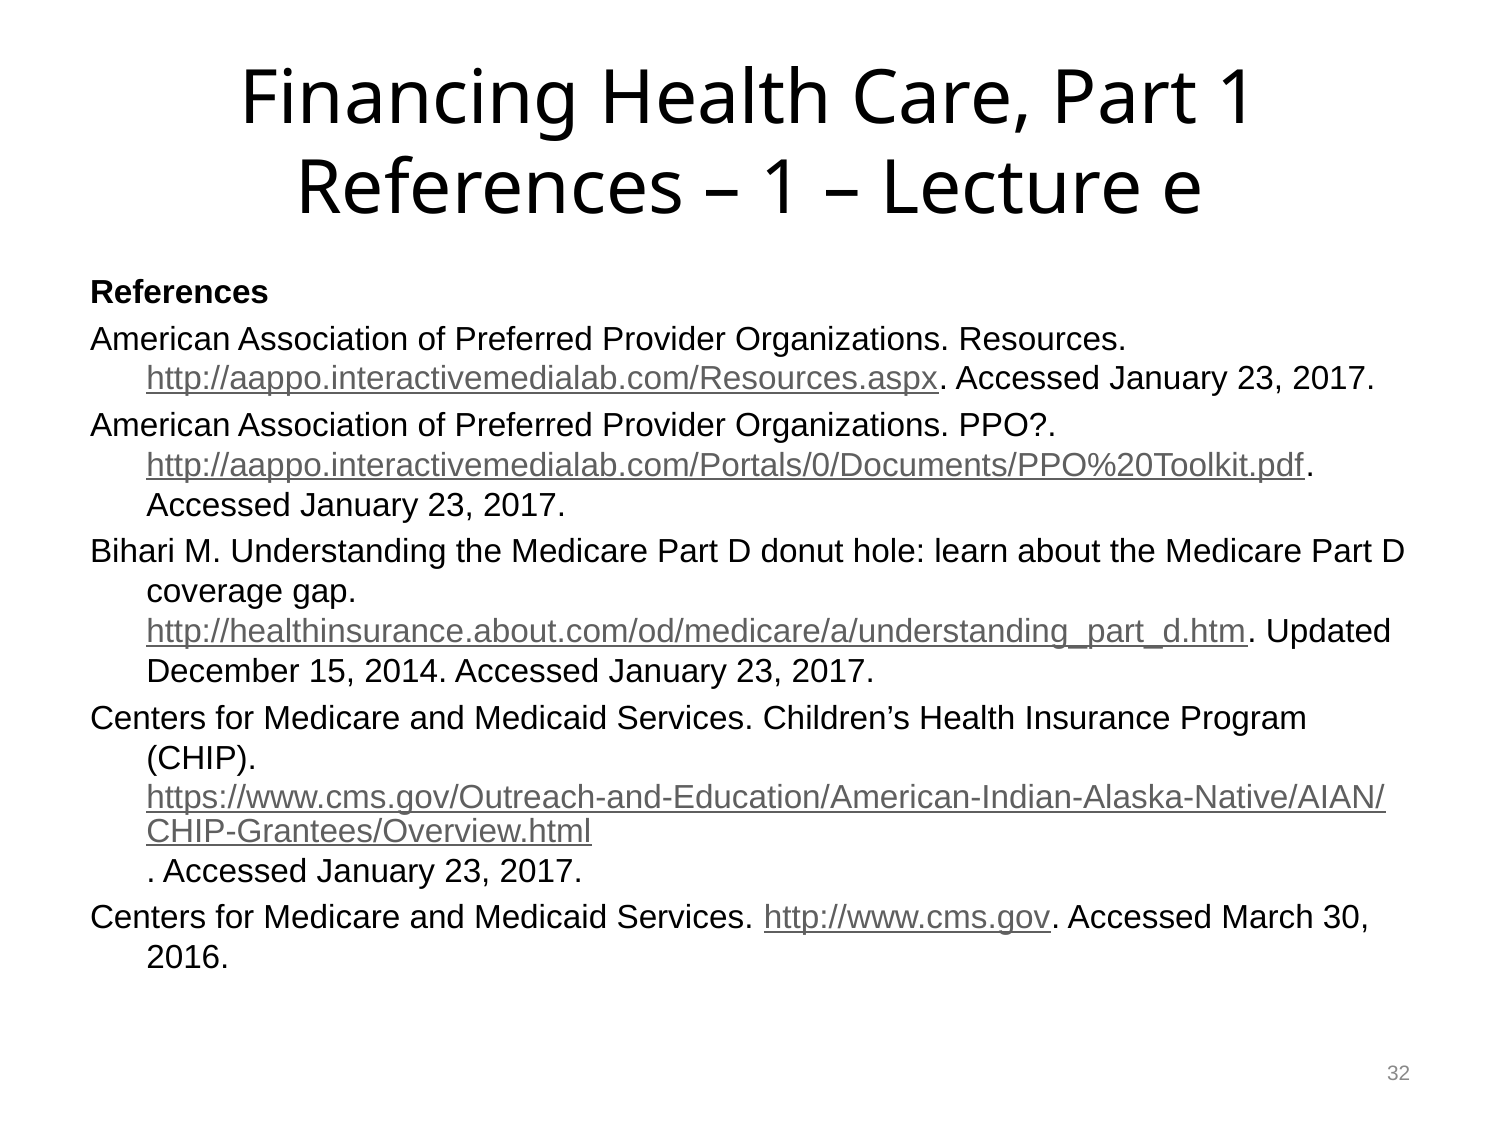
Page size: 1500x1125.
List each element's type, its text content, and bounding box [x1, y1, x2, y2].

slide_number 32 [1341, 1027, 1425, 1118]
list References American Association of Preferred Provider Organizations. Resources. http://aappo.interactivemedialab.com/Resources.aspx. Accessed January 23, 2017. American Association of Preferred Provider Organizations. PPO?. http://aappo.interactivemedialab.com/Portals/0/Documents/PPO%20Toolkit.pdf. Accessed January 23, 2017. Bihari M. Understanding the Medicare Part D donut hole: learn about the Medicare Part D coverage gap. http://healthinsurance.about.com/od/medicare/a/understanding_part_d.htm. Updated December 15, 2014. Accessed January 23, 2017. Centers for Medicare and Medicaid Services. Children’s Health Insurance Program (CHIP). https://www.cms.gov/Outreach-and-Education/American-Indian-Alaska-Native/AIAN/CHIP-Grantees/Overview.html. Accessed January 23, 2017. Centers for Medicare and Medicaid Services. http://www.cms.gov. Accessed March 30, 2016. [75, 262, 1425, 882]
title Financing Health Care, Part 1 References – 1 – Lecture e [75, 45, 1425, 233]
